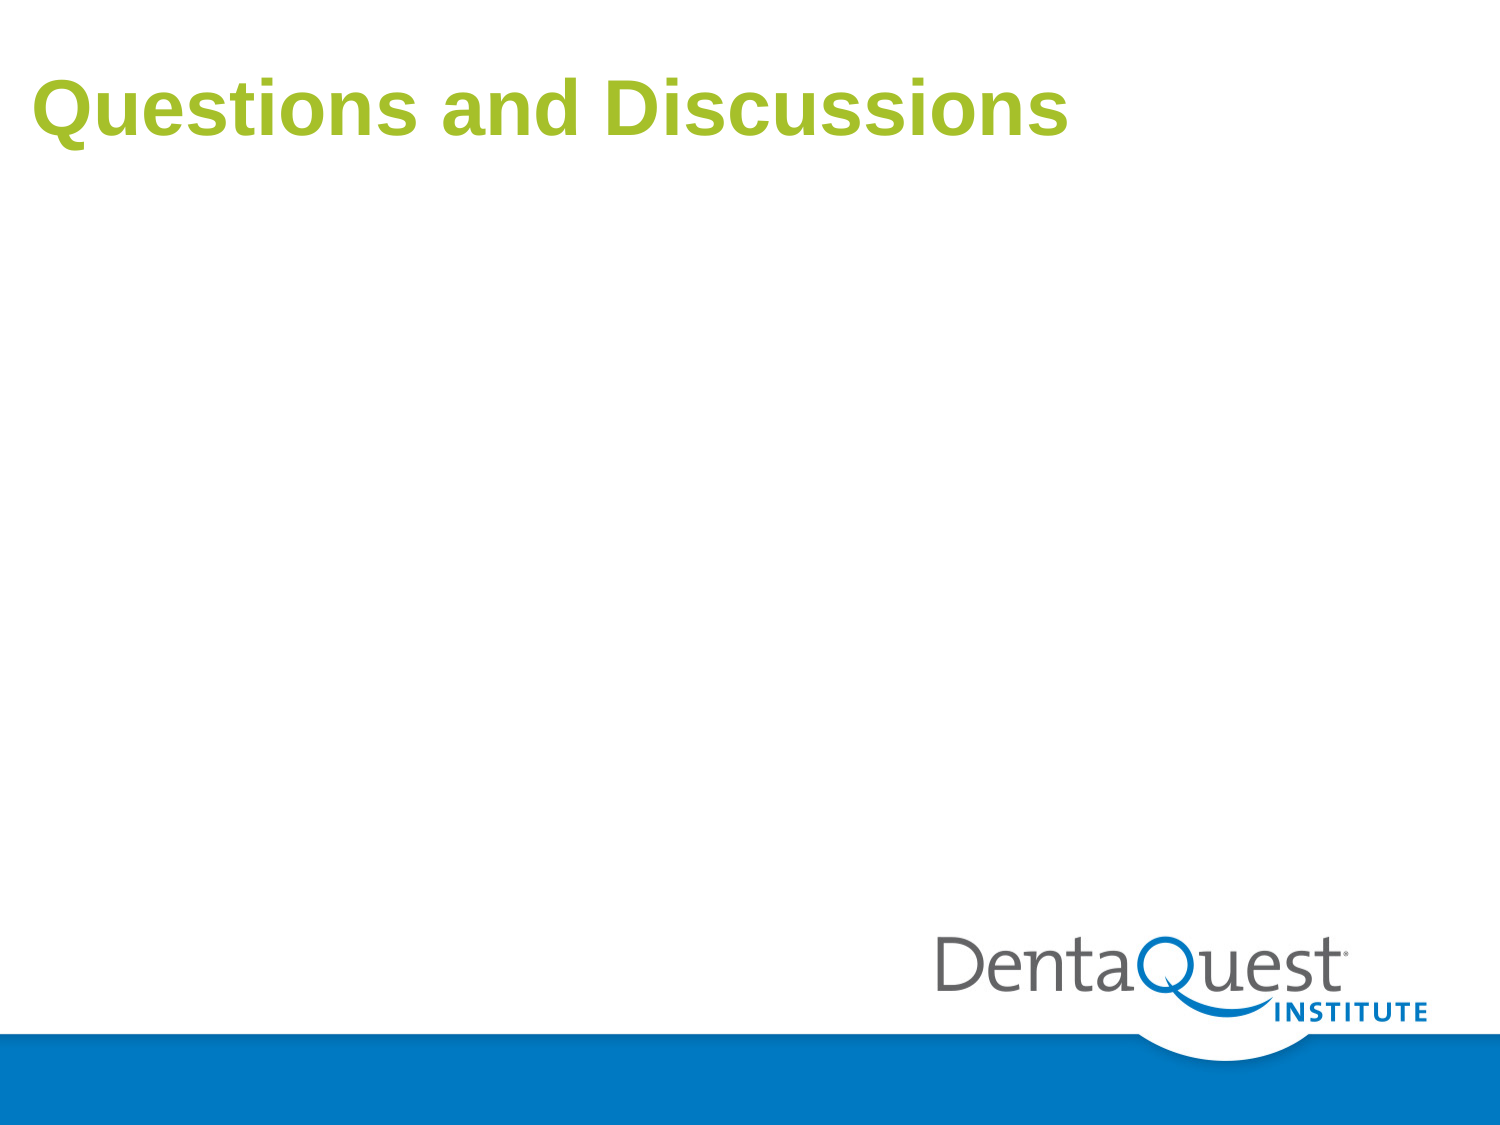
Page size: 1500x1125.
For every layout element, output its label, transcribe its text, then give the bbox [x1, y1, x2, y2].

picture [0, 0, 1500, 1125]
title Questions and Discussions [17, 48, 1500, 146]
